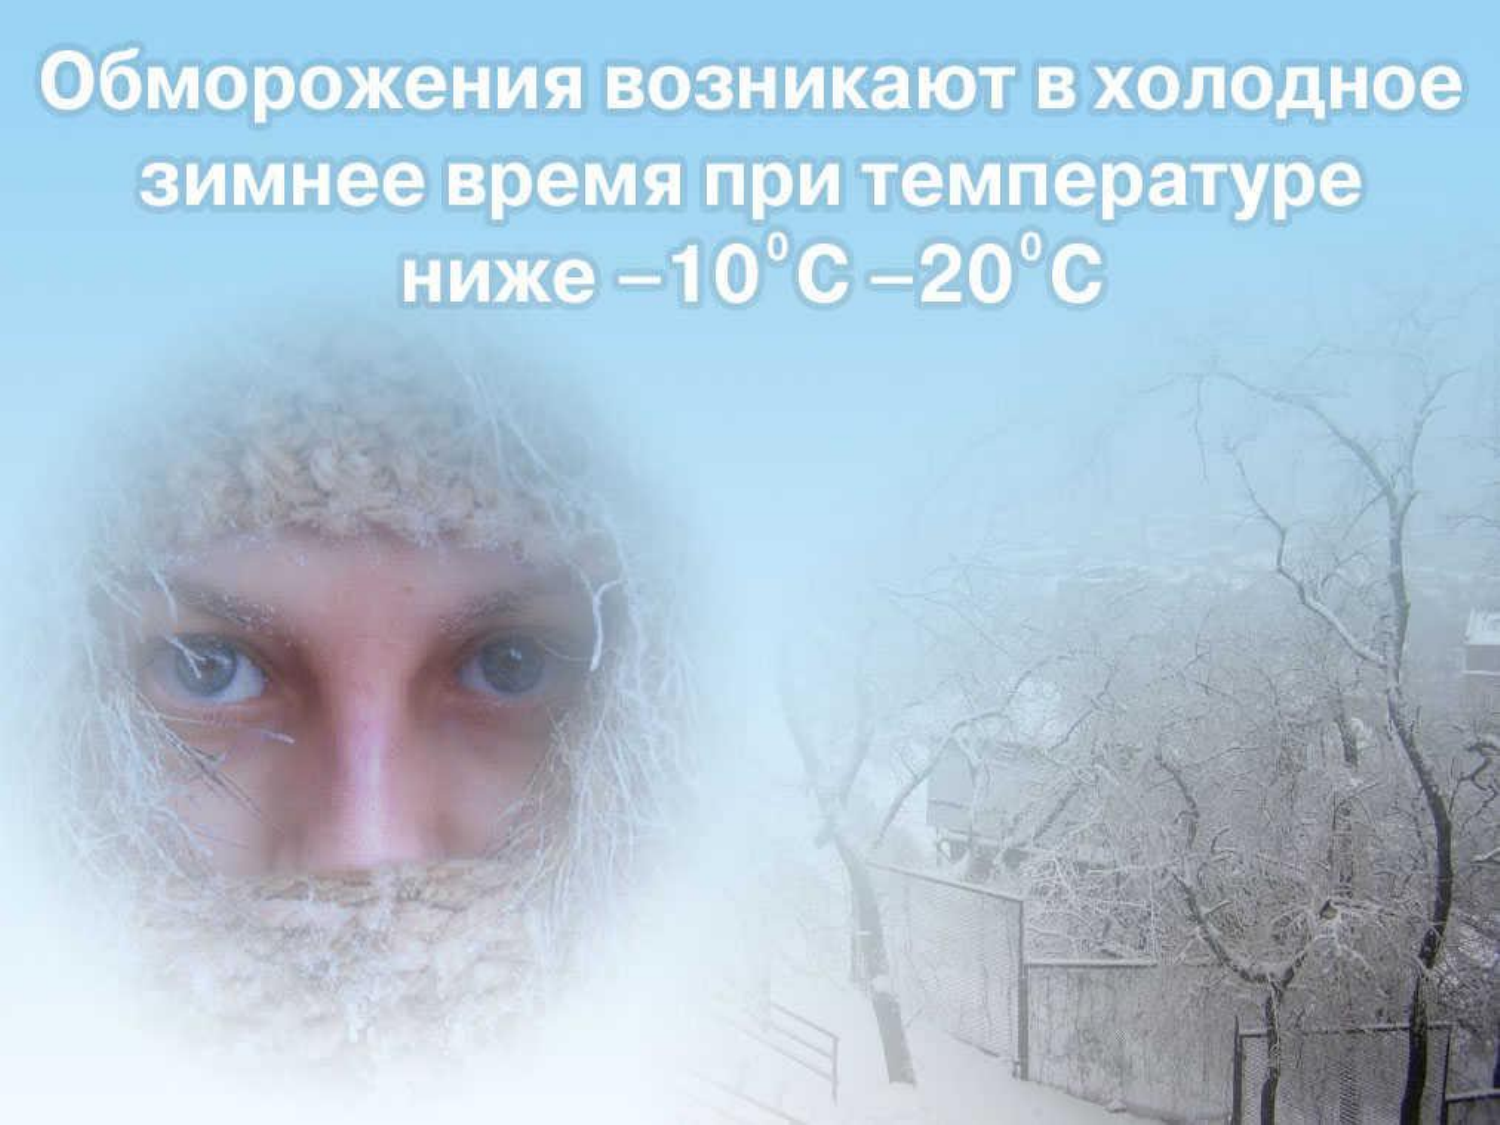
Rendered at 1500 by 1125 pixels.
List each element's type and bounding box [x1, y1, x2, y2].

list [0, 0, 1500, 1125]
